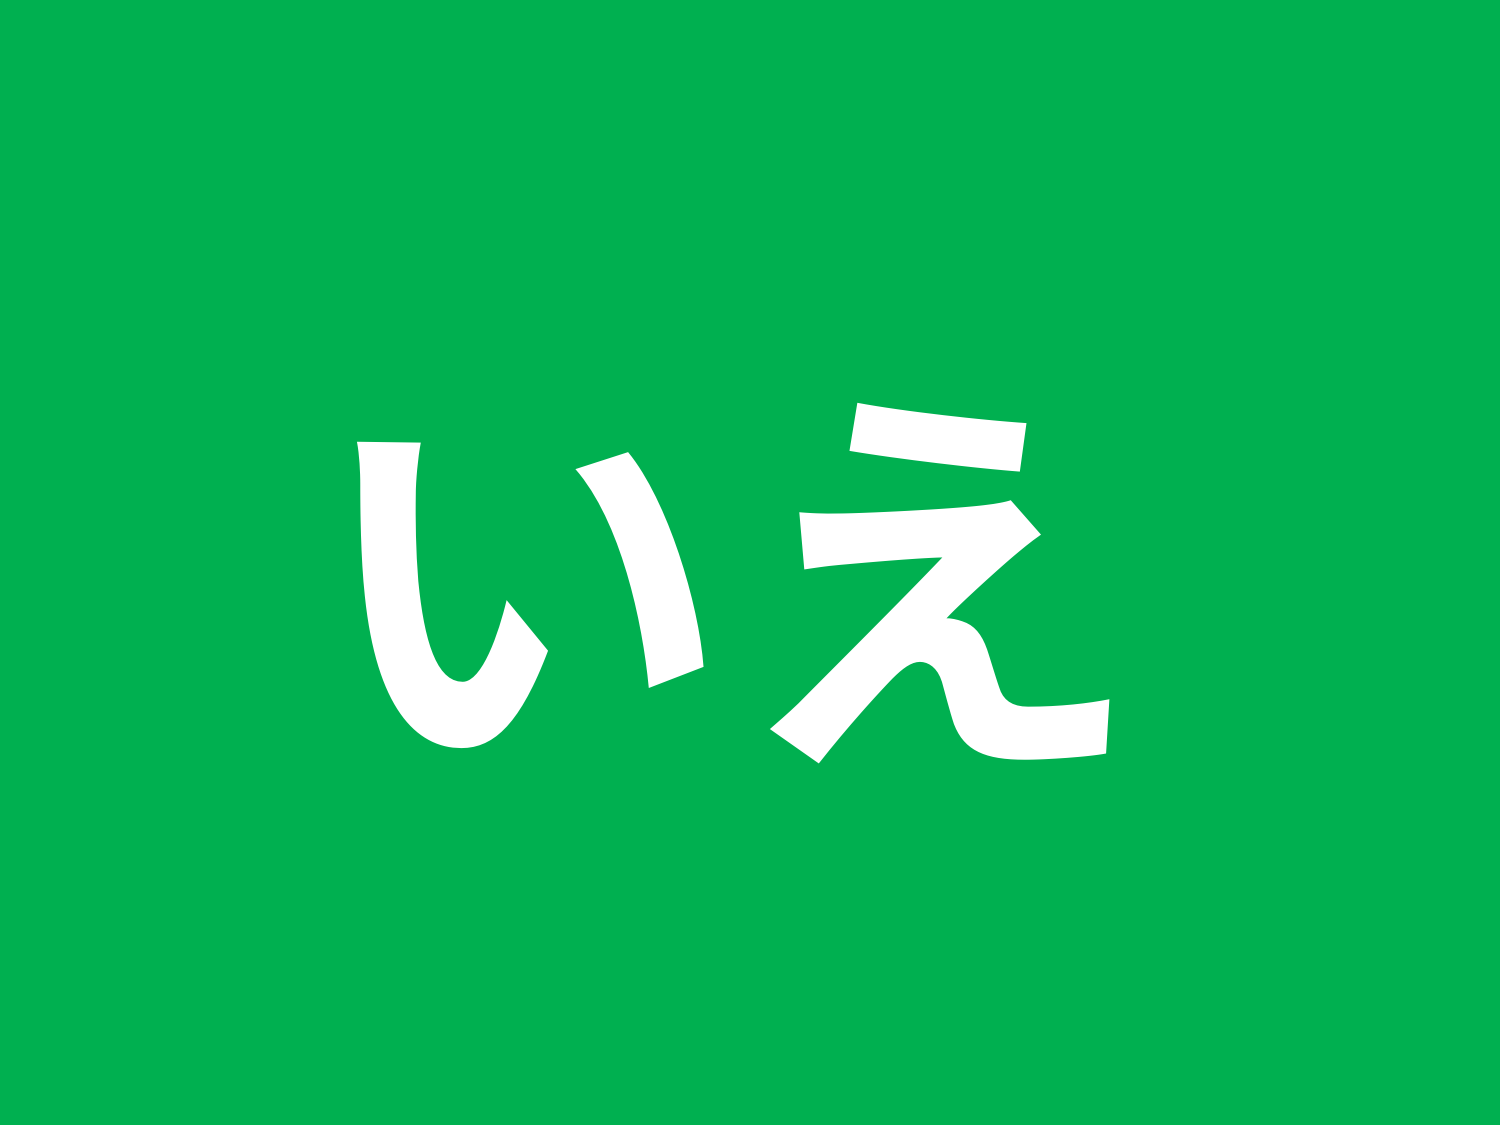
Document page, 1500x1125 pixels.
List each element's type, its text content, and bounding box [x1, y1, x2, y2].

title いえ [53, 479, 1404, 668]
